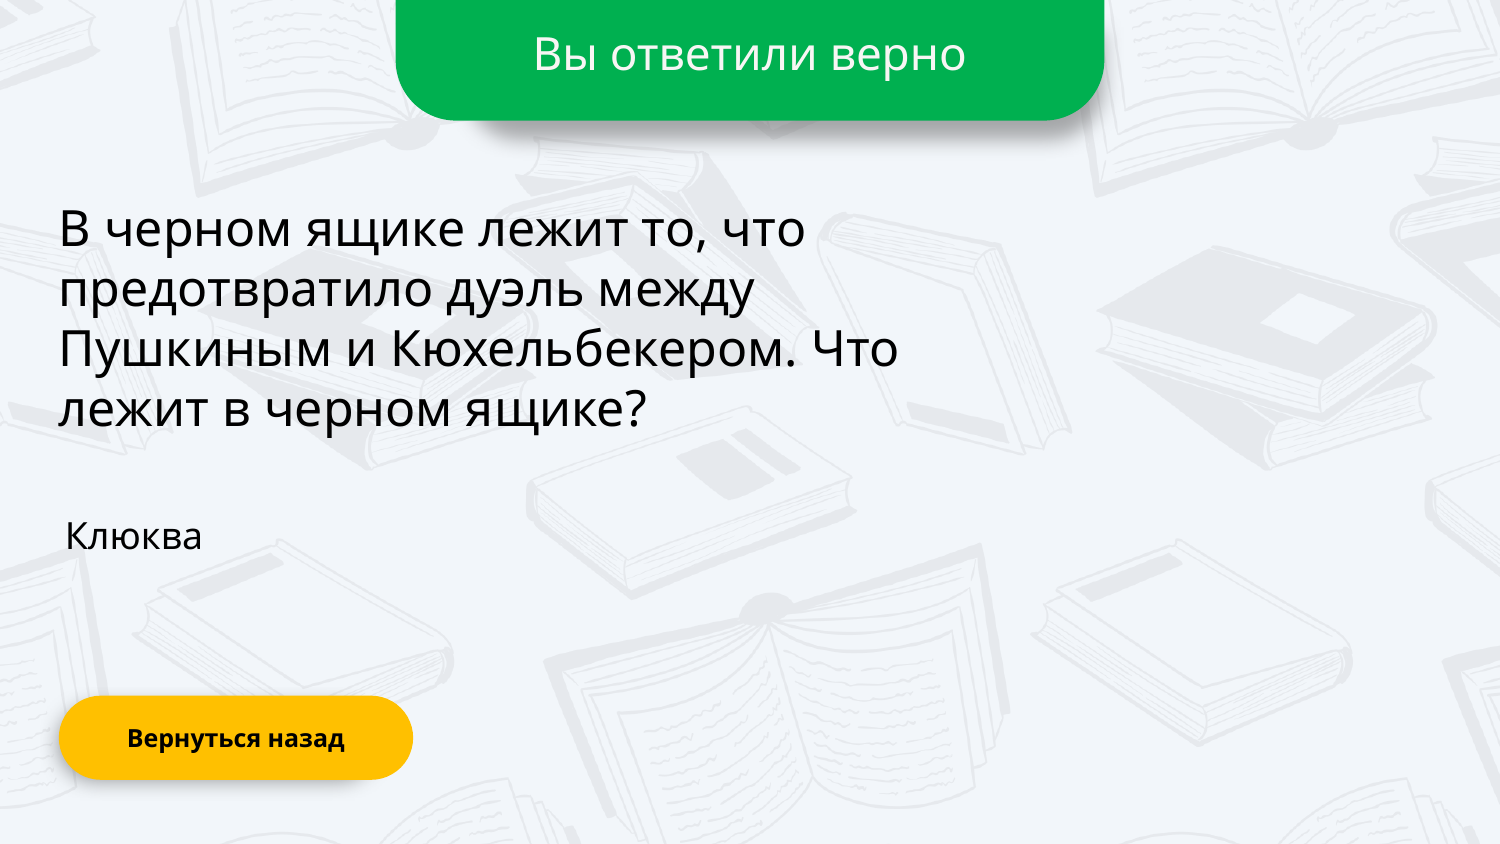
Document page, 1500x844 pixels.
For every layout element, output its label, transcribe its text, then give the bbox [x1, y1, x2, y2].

text_box Клюква [64, 509, 727, 605]
text_box Вы ответили верно [517, 17, 983, 88]
text_box В черном ящике лежит то, что предотвратило дуэль между Пушкиным и Кюхельбекером. Что лежит в черном ящике? [58, 196, 984, 497]
picture [0, 0, 1500, 844]
text_box Вернуться назад [57, 694, 415, 781]
text_box [394, 0, 1106, 122]
